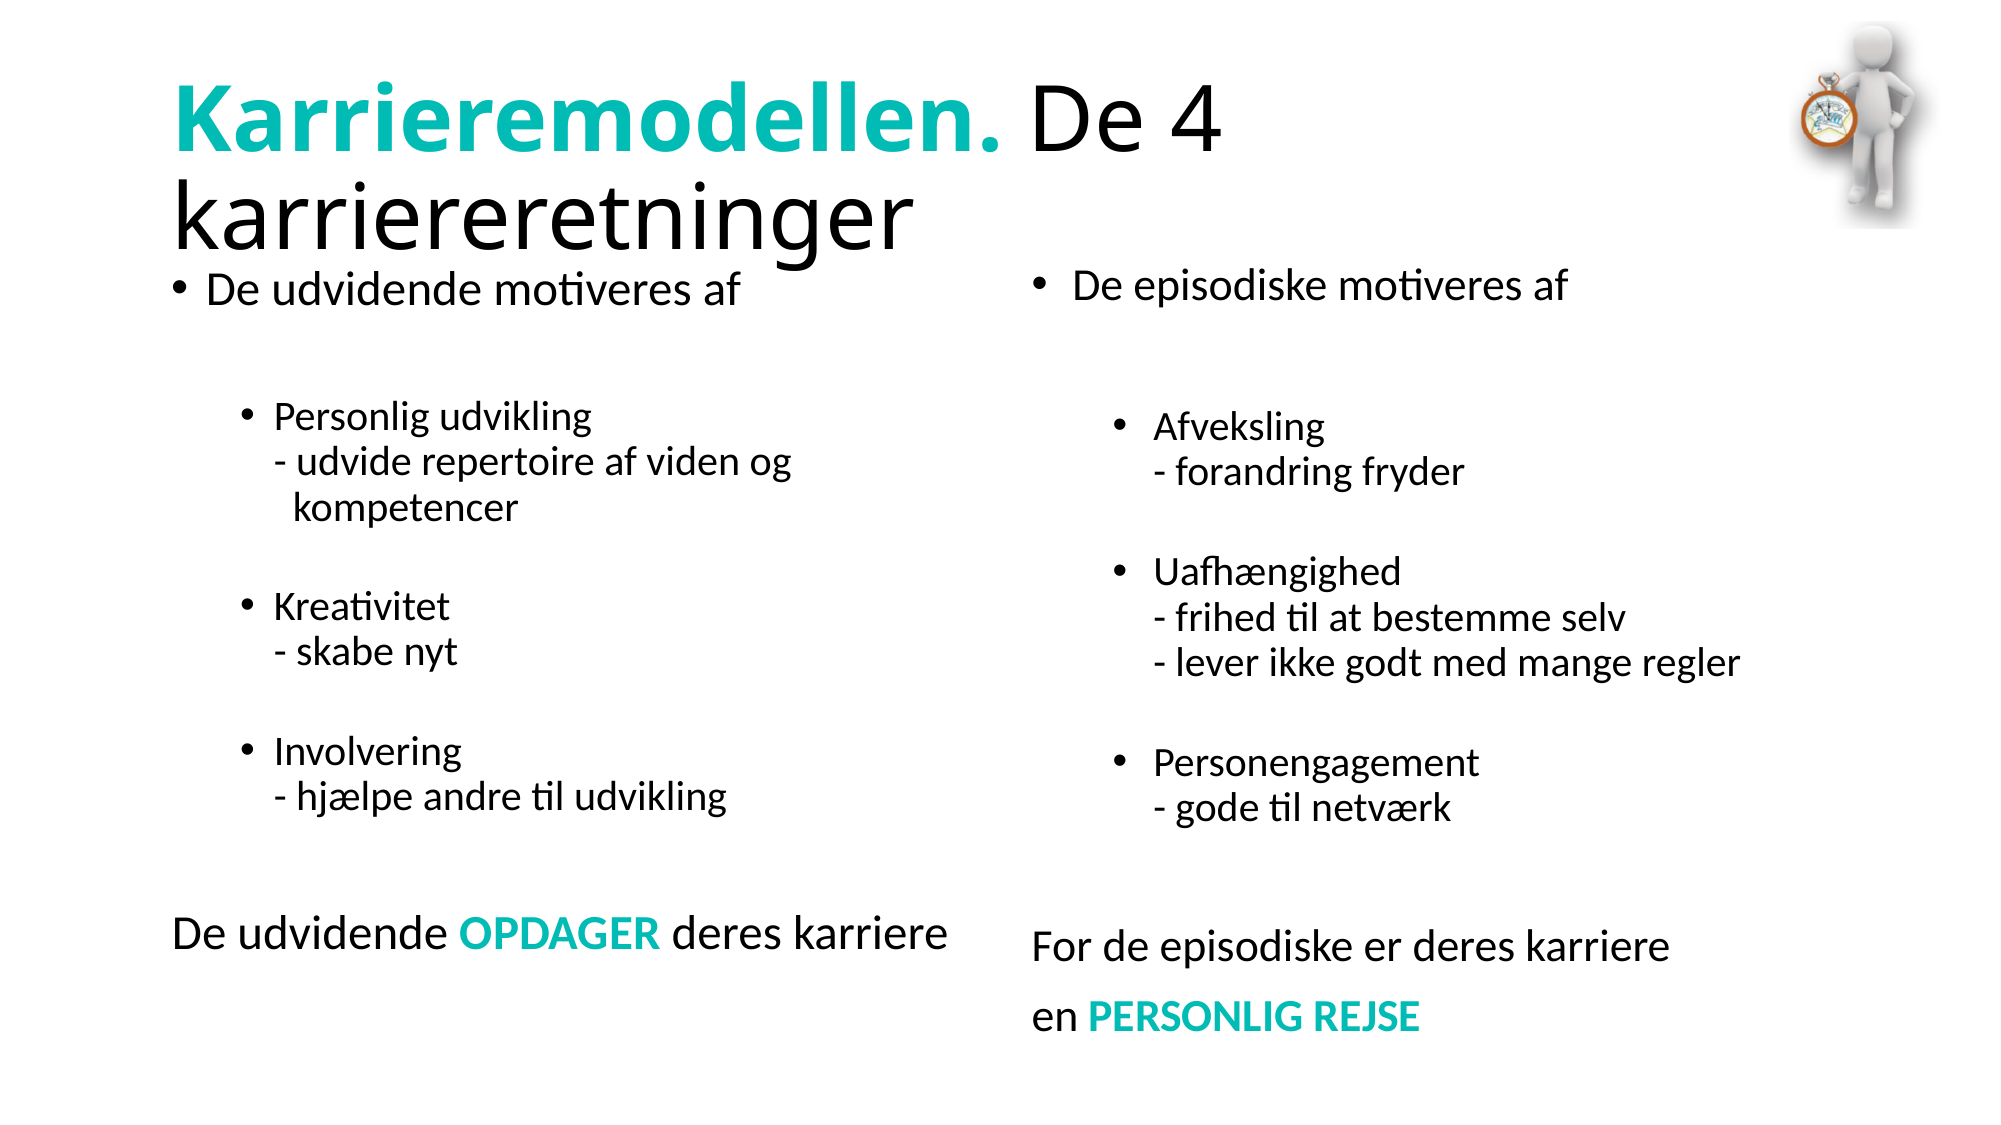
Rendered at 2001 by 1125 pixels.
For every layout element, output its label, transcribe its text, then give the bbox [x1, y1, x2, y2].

title Karrieremodellen. De 4 karriereretninger [156, 62, 1882, 280]
picture [1788, 21, 1940, 229]
list De episodiske motiveres af Afveksling - forandring fryder Uafhængighed - frihed til at bestemme selv - lever ikke godt med mange regler Personengagement - gode til netværk For de episodiske er deres karriere en PERSONLIG REJSE [1016, 253, 1863, 1066]
list De udvidende motiveres af Personlig udvikling - udvide repertoire af viden og kompetencer Kreativitet - skabe nyt Involvering - hjælpe andre til udvikling De udvidende OPDAGER deres karriere [156, 255, 1003, 970]
